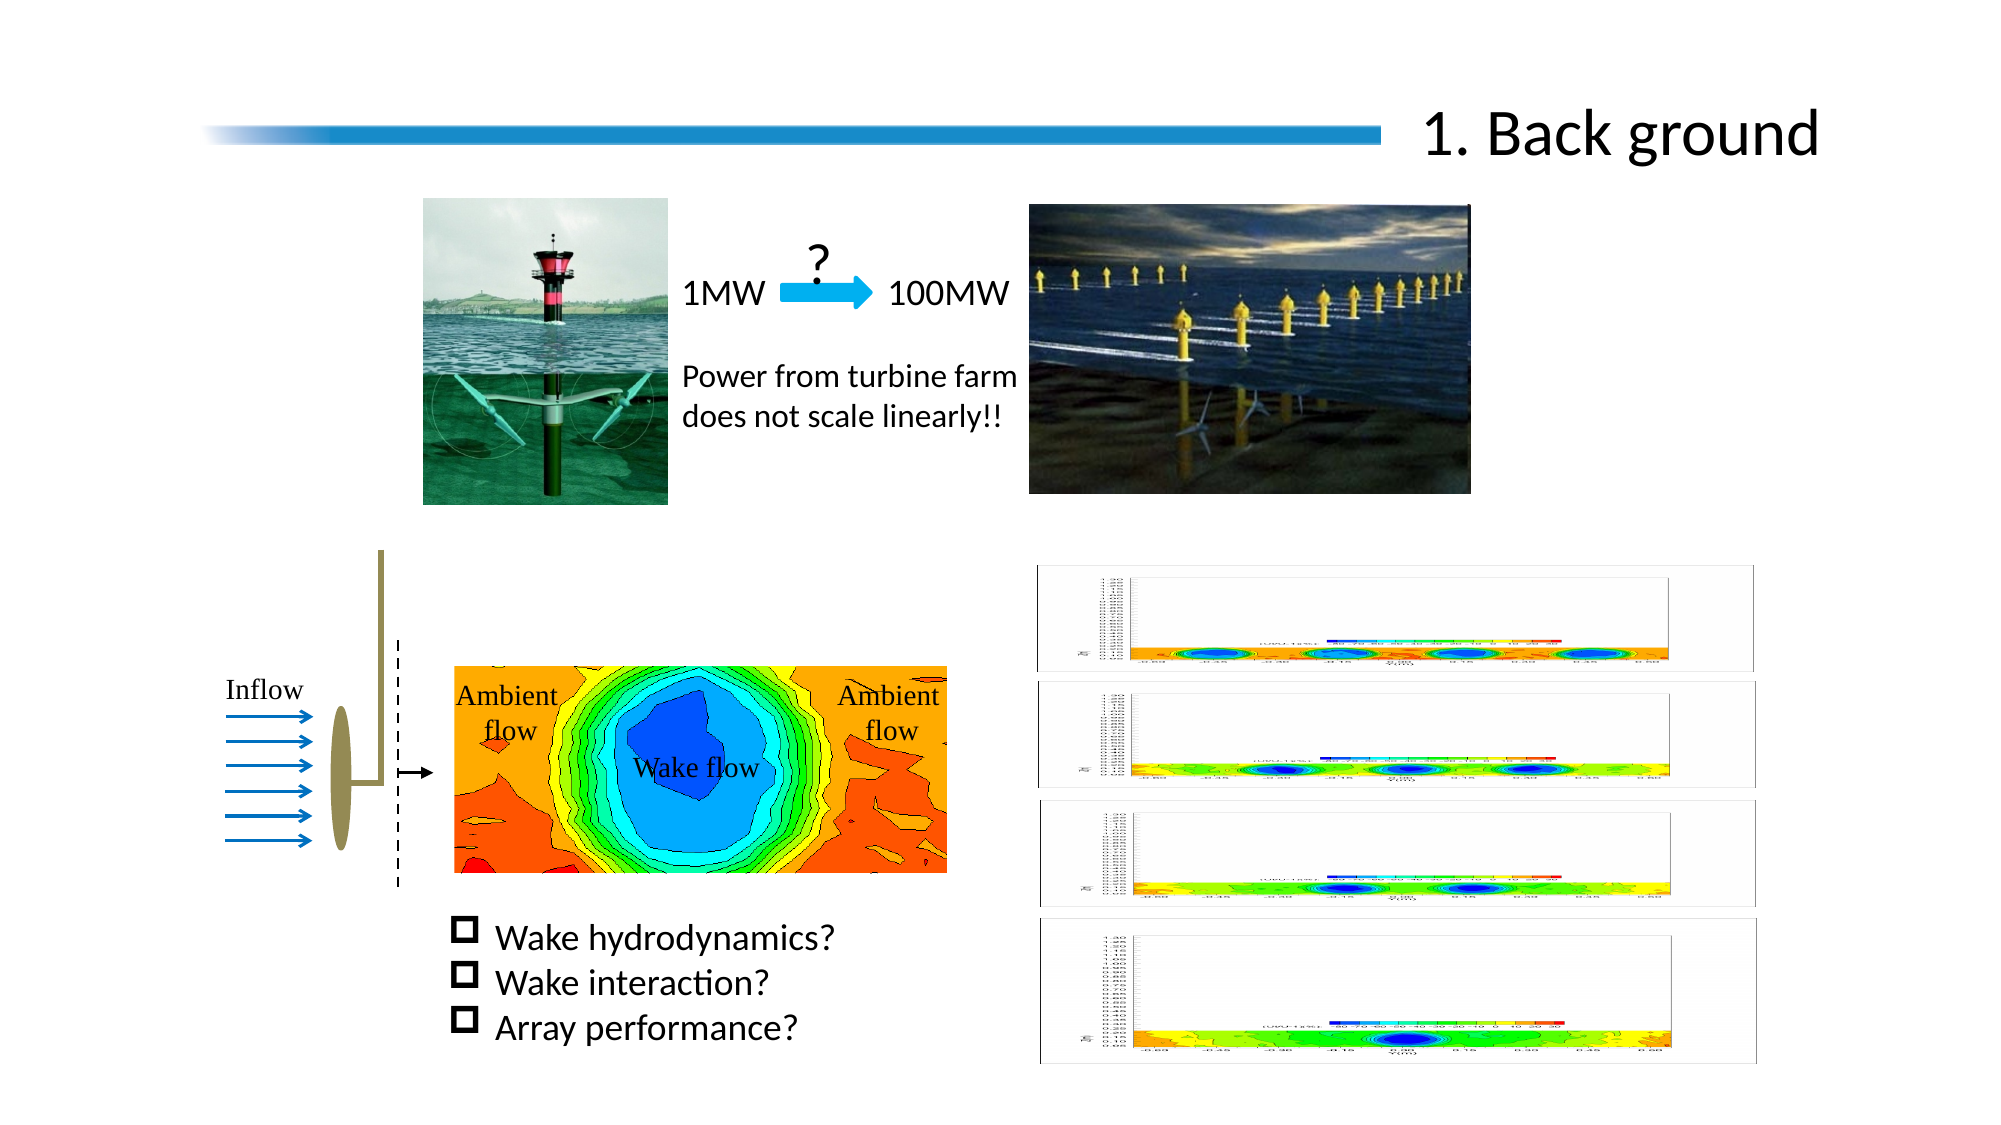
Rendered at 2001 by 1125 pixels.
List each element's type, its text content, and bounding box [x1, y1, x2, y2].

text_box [210, 549, 1757, 1064]
text_box 1. Back ground [1405, 90, 1926, 187]
picture [199, 125, 1381, 145]
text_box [423, 198, 1471, 505]
